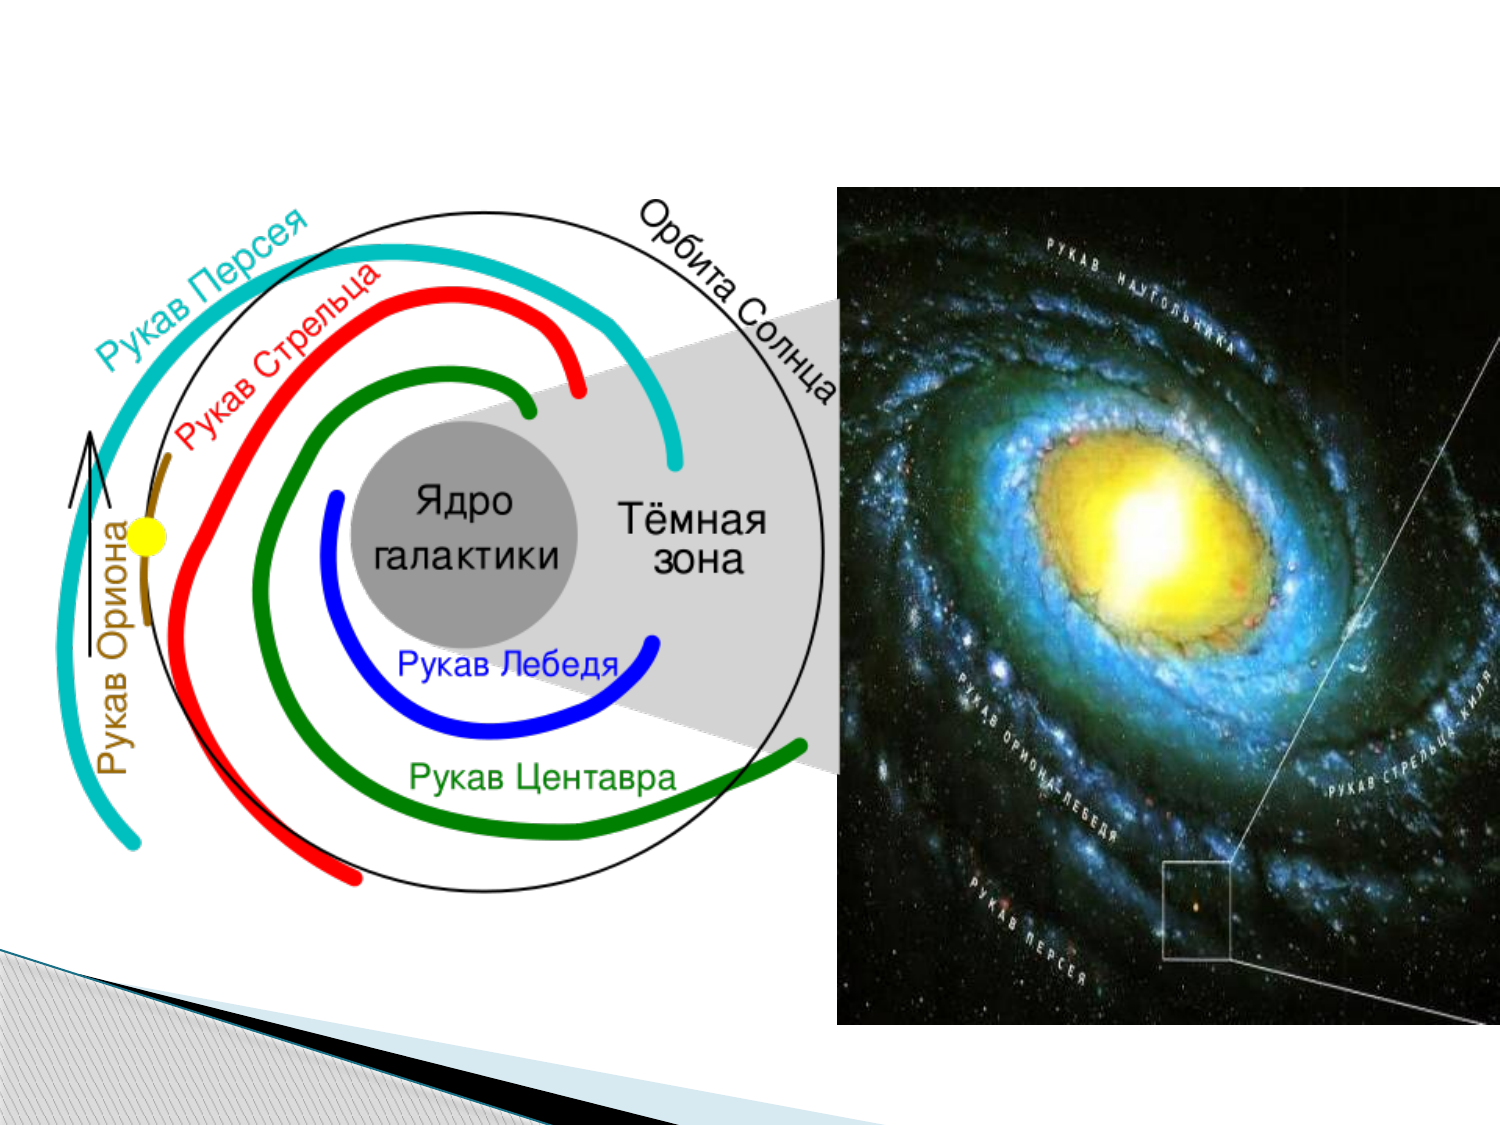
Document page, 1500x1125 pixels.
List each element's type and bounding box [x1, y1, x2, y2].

picture [37, 187, 1500, 1026]
